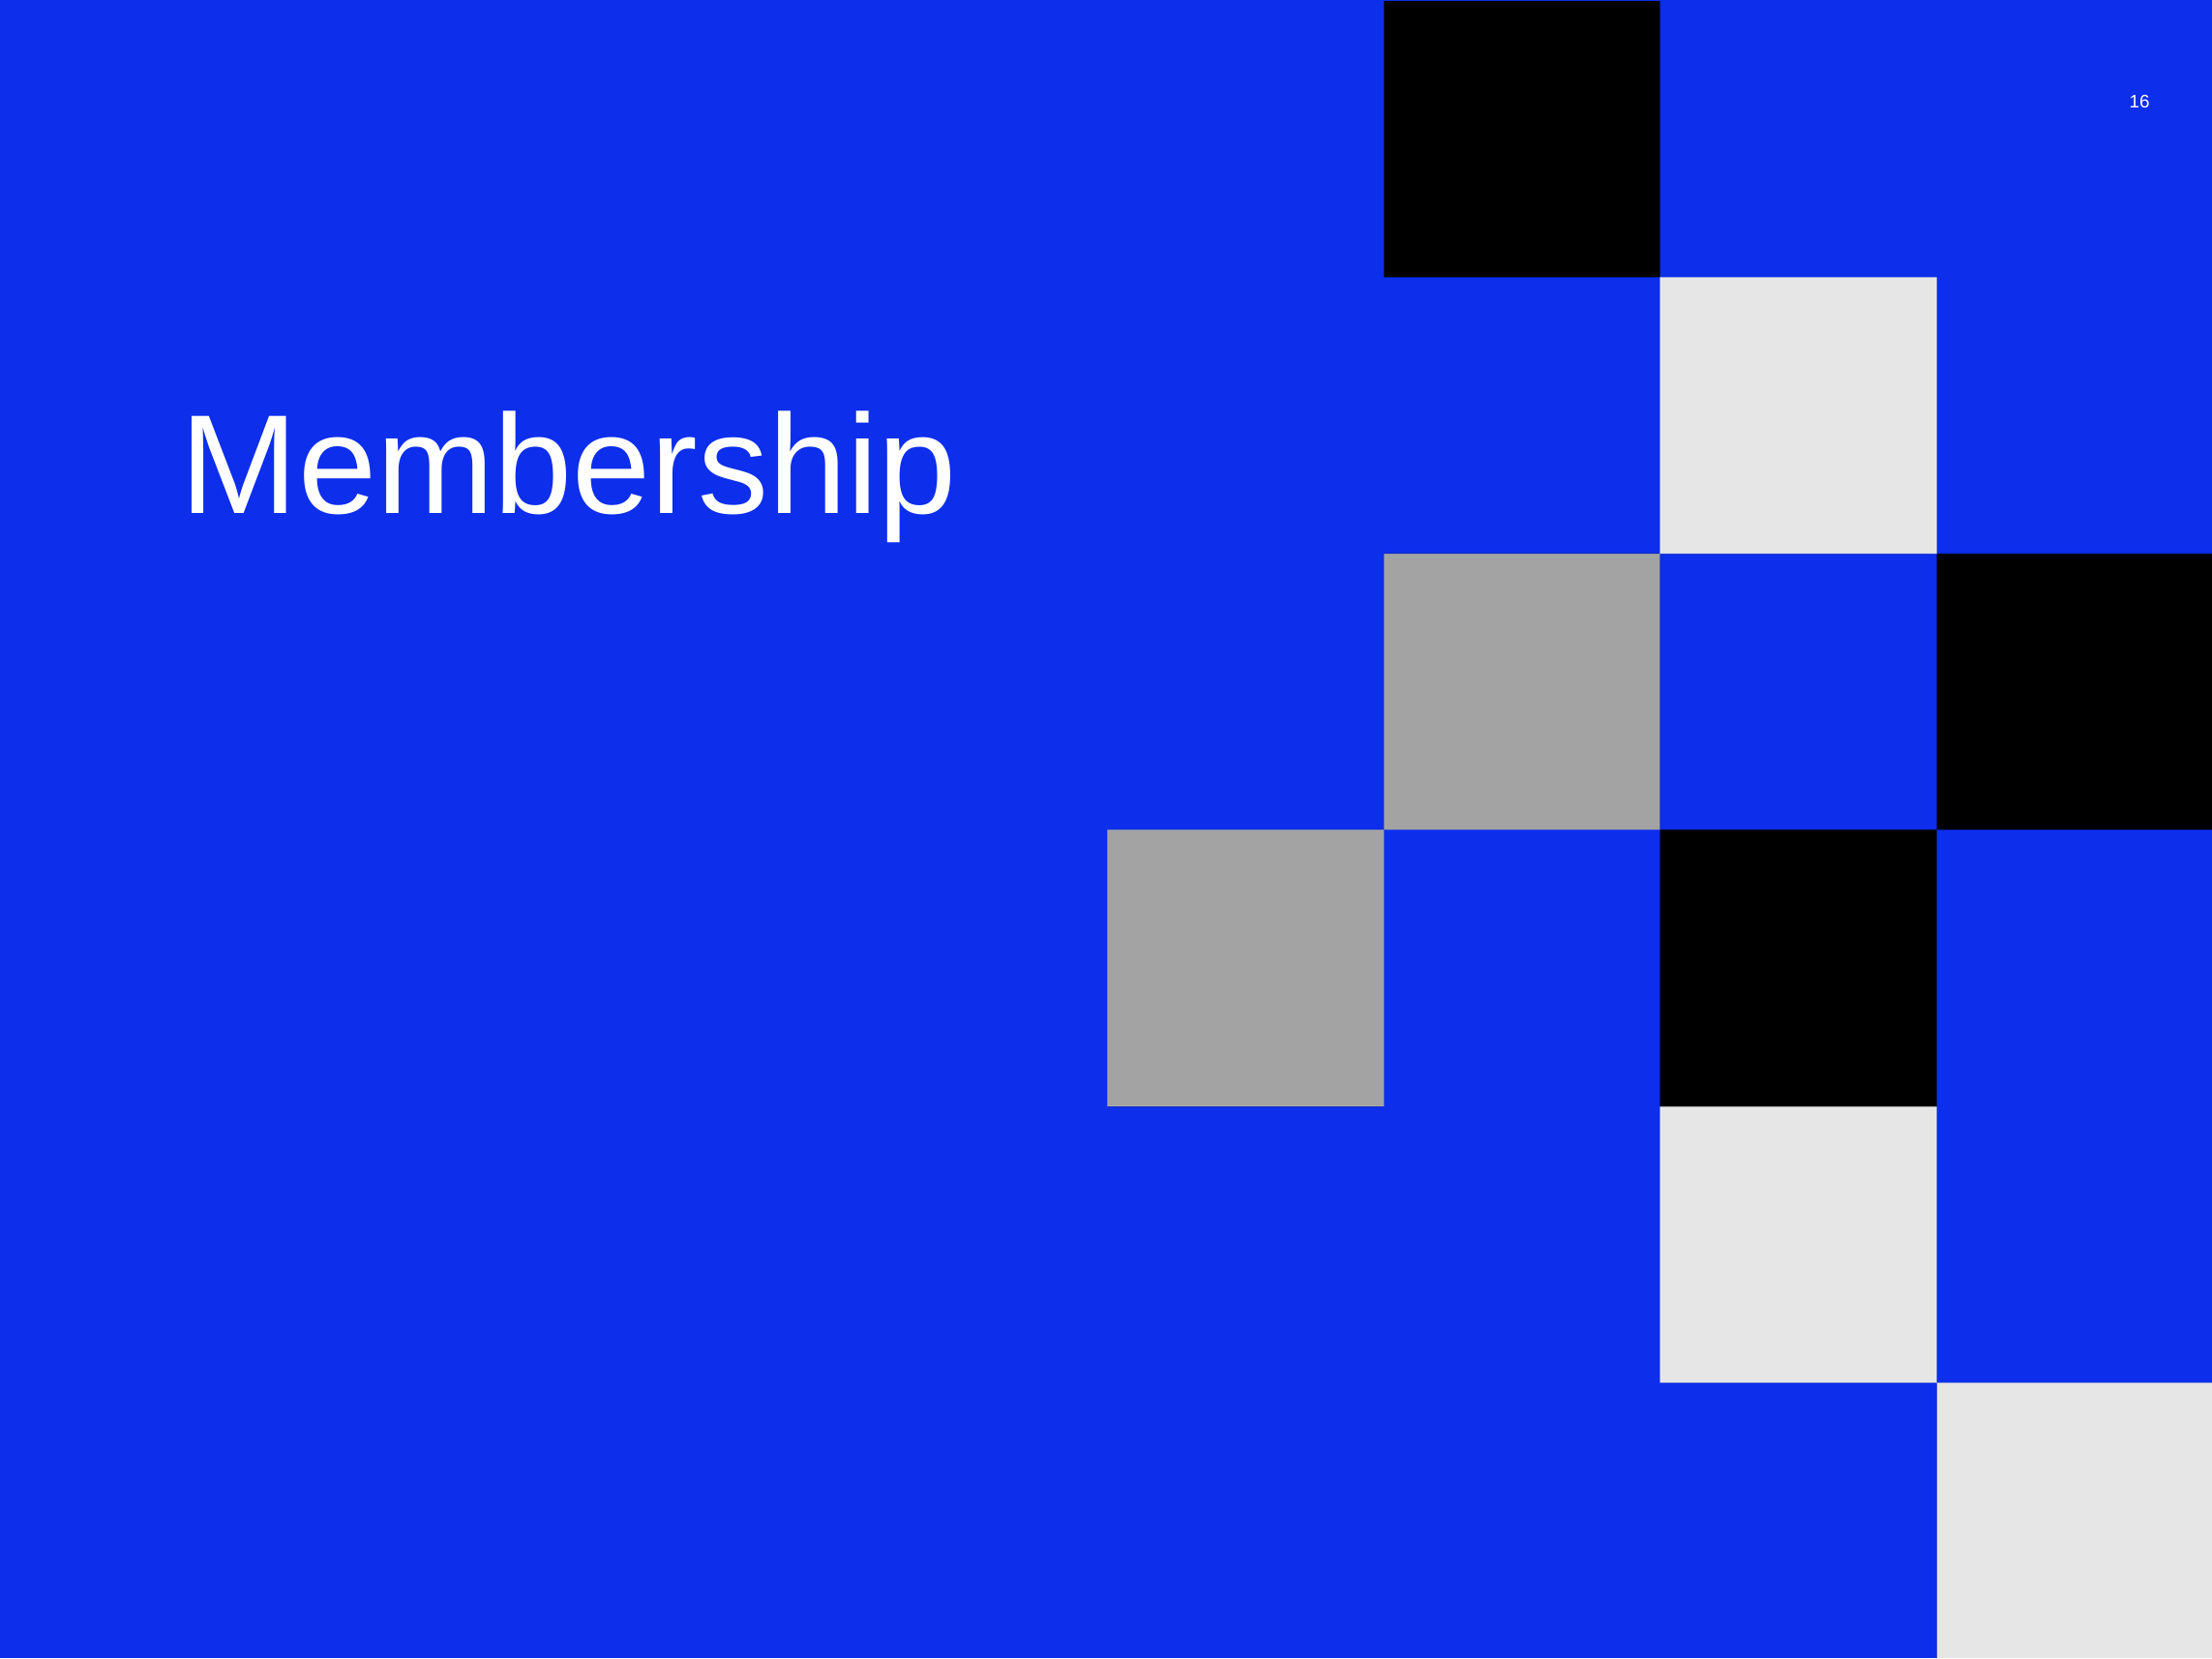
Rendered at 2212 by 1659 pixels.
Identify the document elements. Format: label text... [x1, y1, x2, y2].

picture [1109, 2, 2212, 1657]
title Membership [180, 407, 1599, 985]
